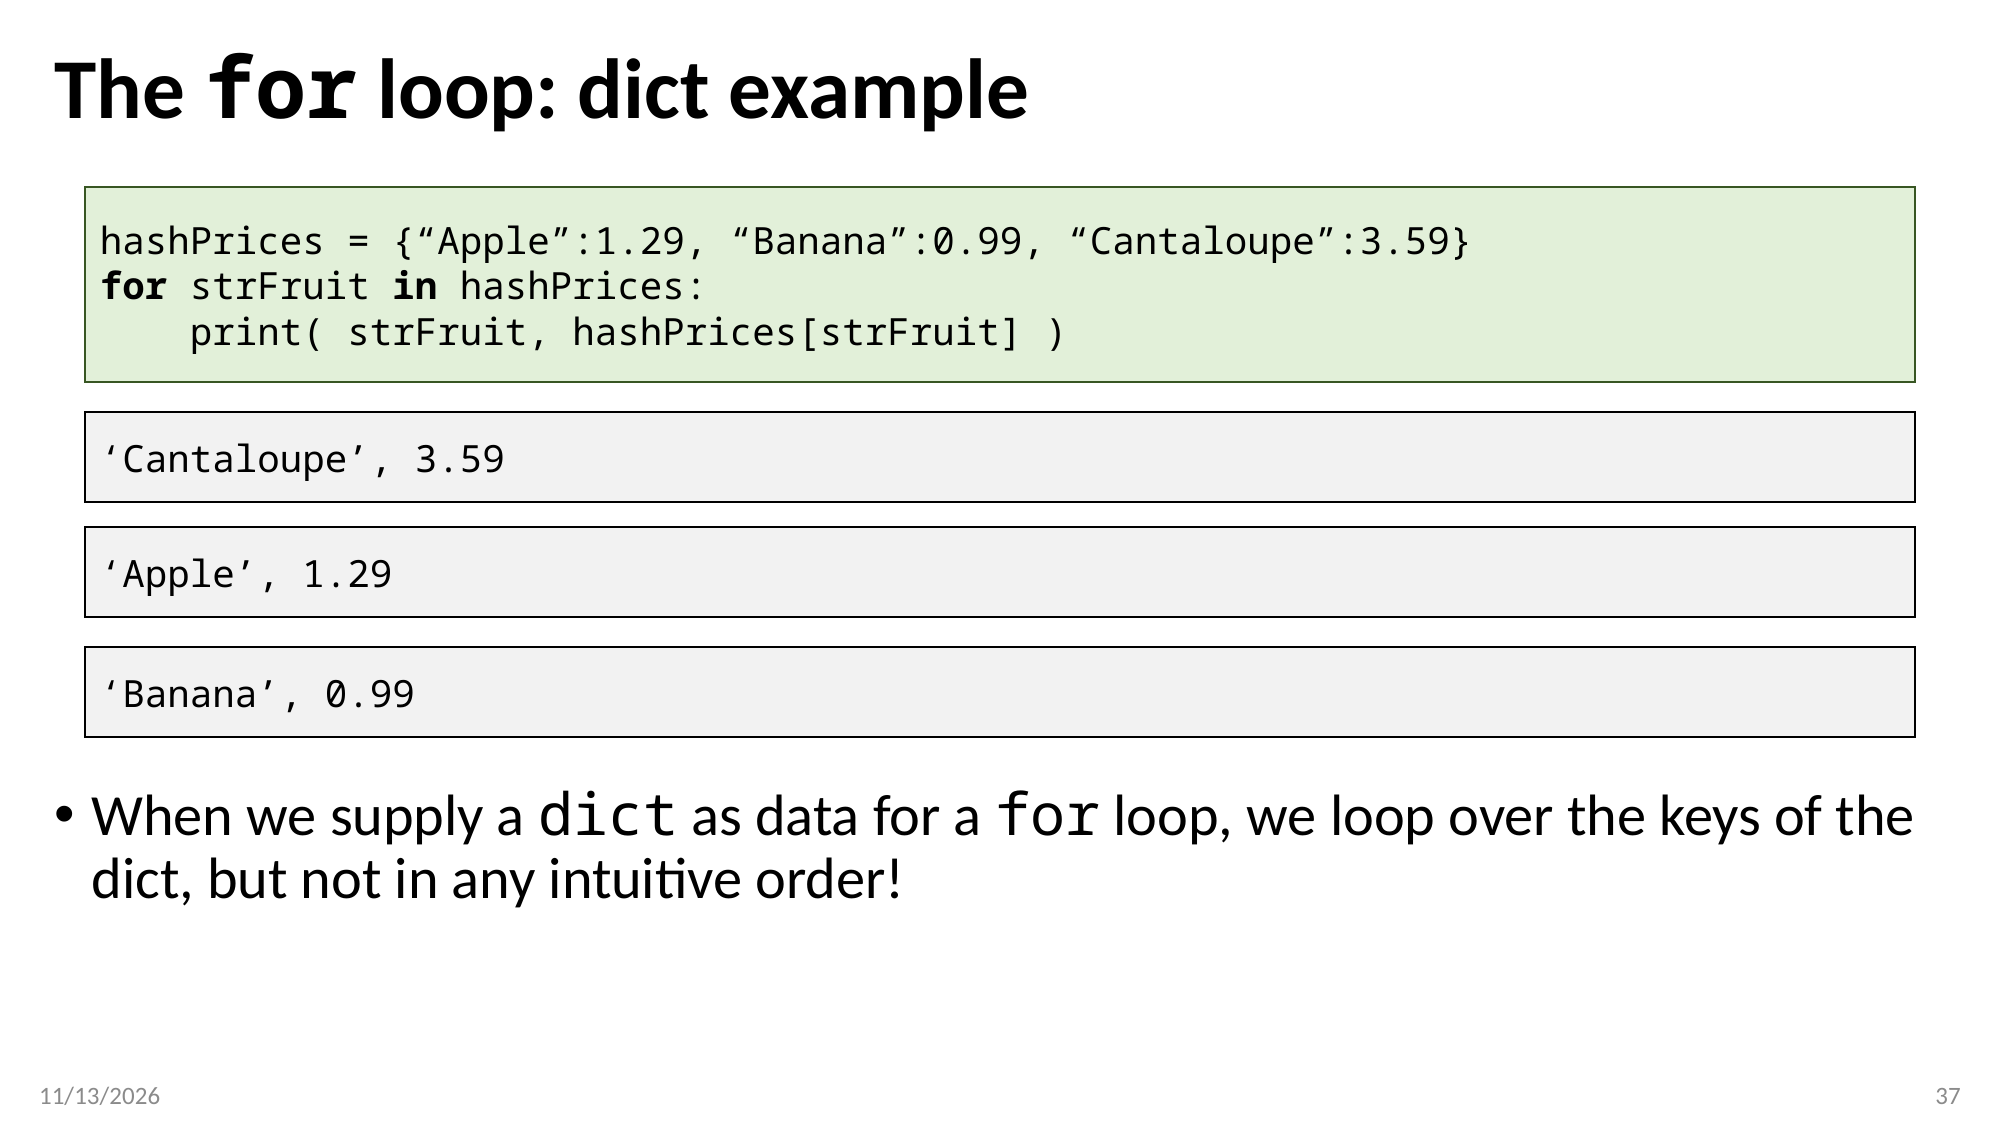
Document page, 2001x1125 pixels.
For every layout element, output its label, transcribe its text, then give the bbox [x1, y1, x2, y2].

text_box ‘Banana’, 0.99 [84, 646, 1916, 738]
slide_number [39, 1064, 490, 1125]
text_box hashPrices = {“Apple”:1.29, “Banana”:0.99, “Cantaloupe”:3.59} for strFruit in hashPrices: print( strFruit, hashPrices[strFruit] ) [84, 186, 1916, 383]
text_box ‘Cantaloupe’, 3.59 [84, 411, 1916, 503]
list When we supply a dict as data for a for loop, we loop over the keys of the dict, but not in any intuitive order! [39, 777, 1961, 833]
slide_number 37 [1510, 1064, 1961, 1125]
title The for loop: dict example [39, 37, 1961, 145]
text_box ‘Apple’, 1.29 [84, 526, 1916, 618]
